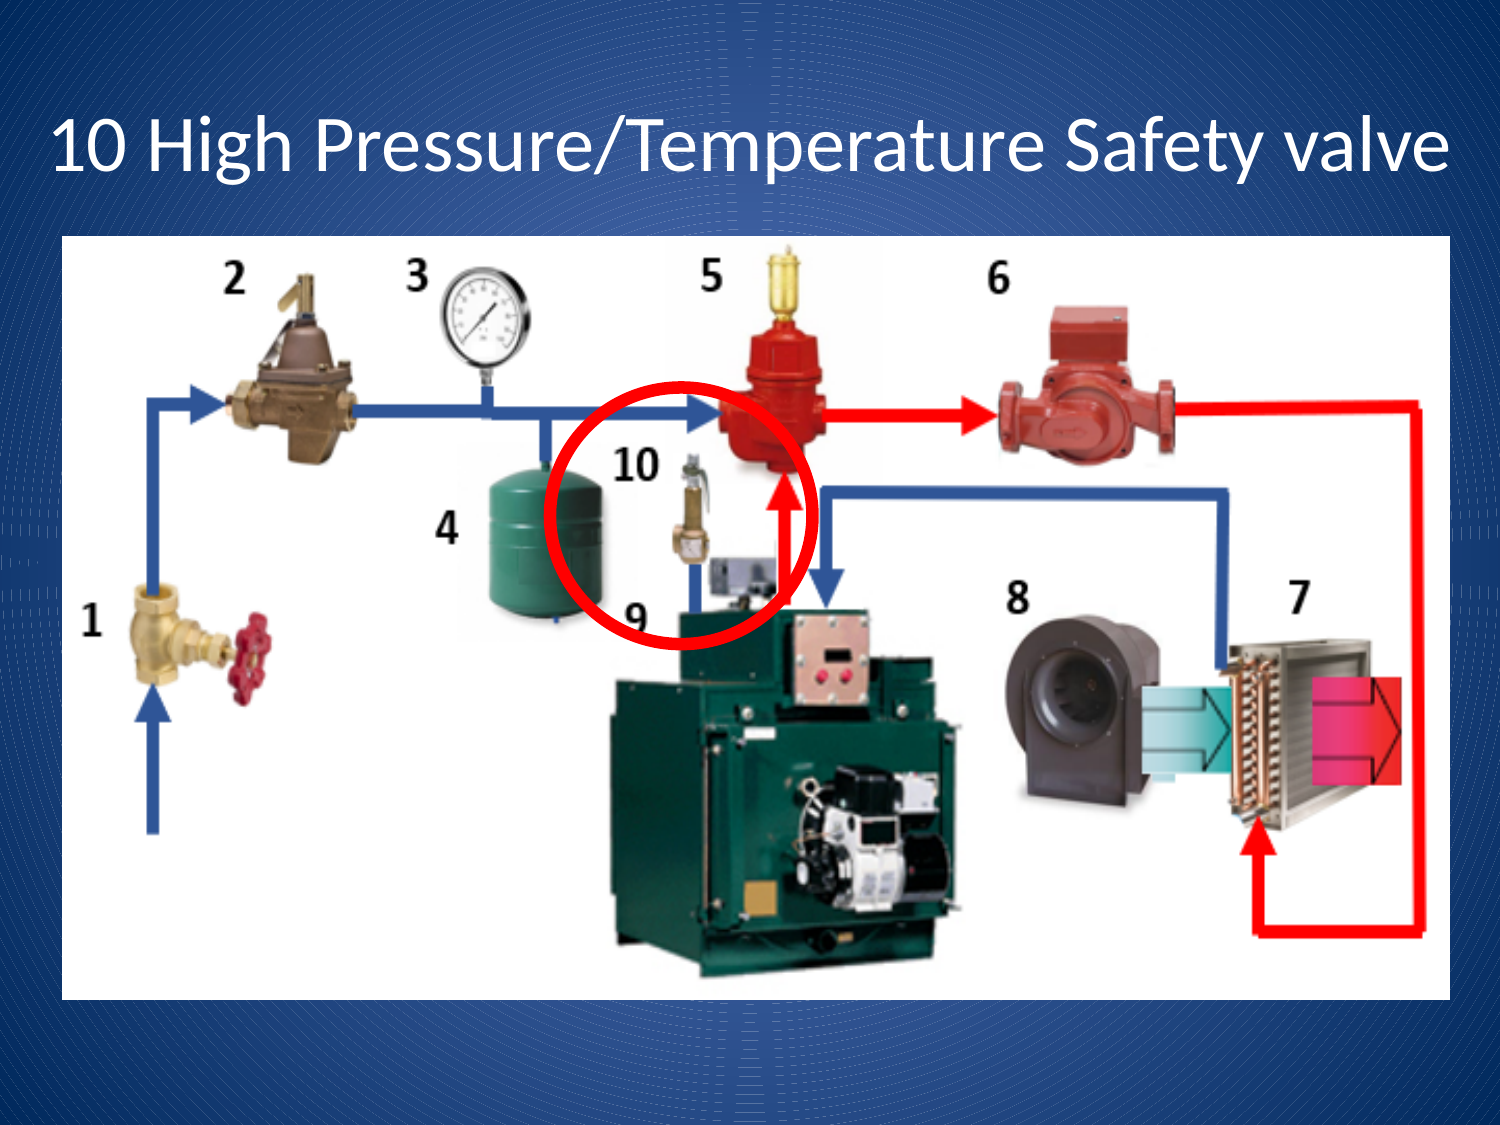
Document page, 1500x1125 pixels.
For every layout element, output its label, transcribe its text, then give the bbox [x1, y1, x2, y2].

title 10 High Pressure/Temperature Safety valve [0, 45, 1500, 233]
picture [62, 236, 1451, 1001]
